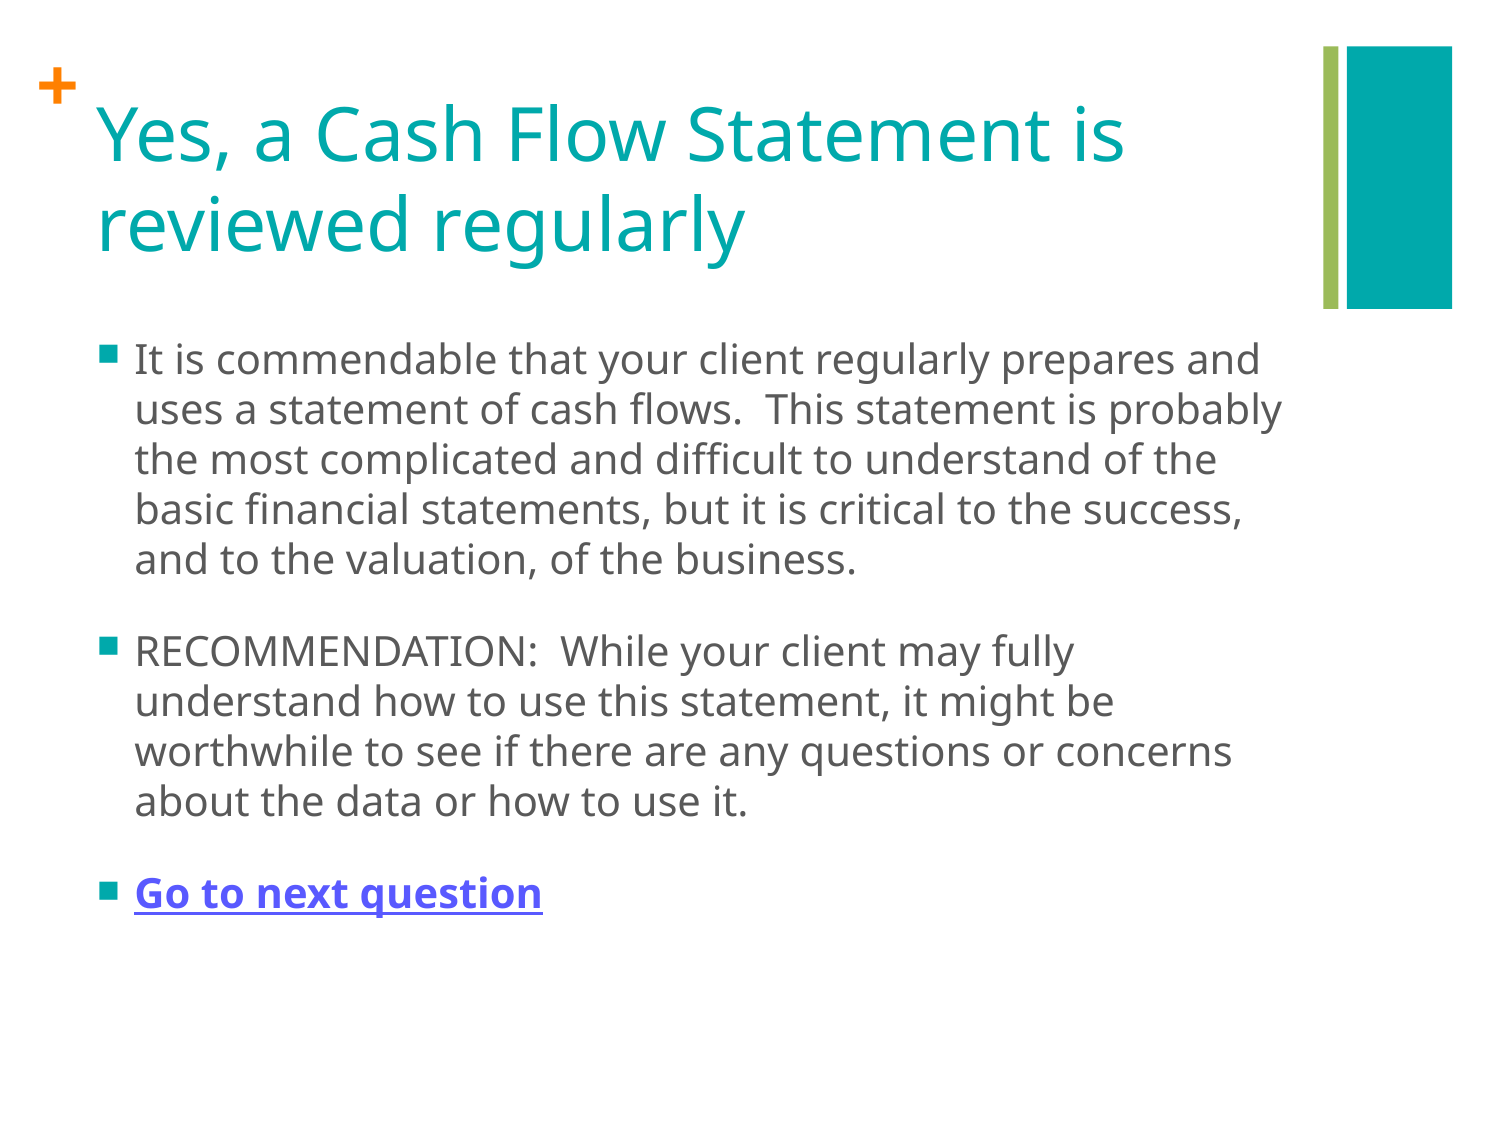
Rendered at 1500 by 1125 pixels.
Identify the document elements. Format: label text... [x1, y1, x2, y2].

title Yes, a Cash Flow Statement is reviewed regularly [81, 79, 1322, 263]
list It is commendable that your client regularly prepares and uses a statement of cash flows. This statement is probably the most complicated and difficult to understand of the basic financial statements, but it is critical to the success, and to the valuation, of the business. RECOMMENDATION: While your client may fully understand how to use this statement, it might be worthwhile to see if there are any questions or concerns about the data or how to use it. Go to next question [81, 324, 1322, 1005]
